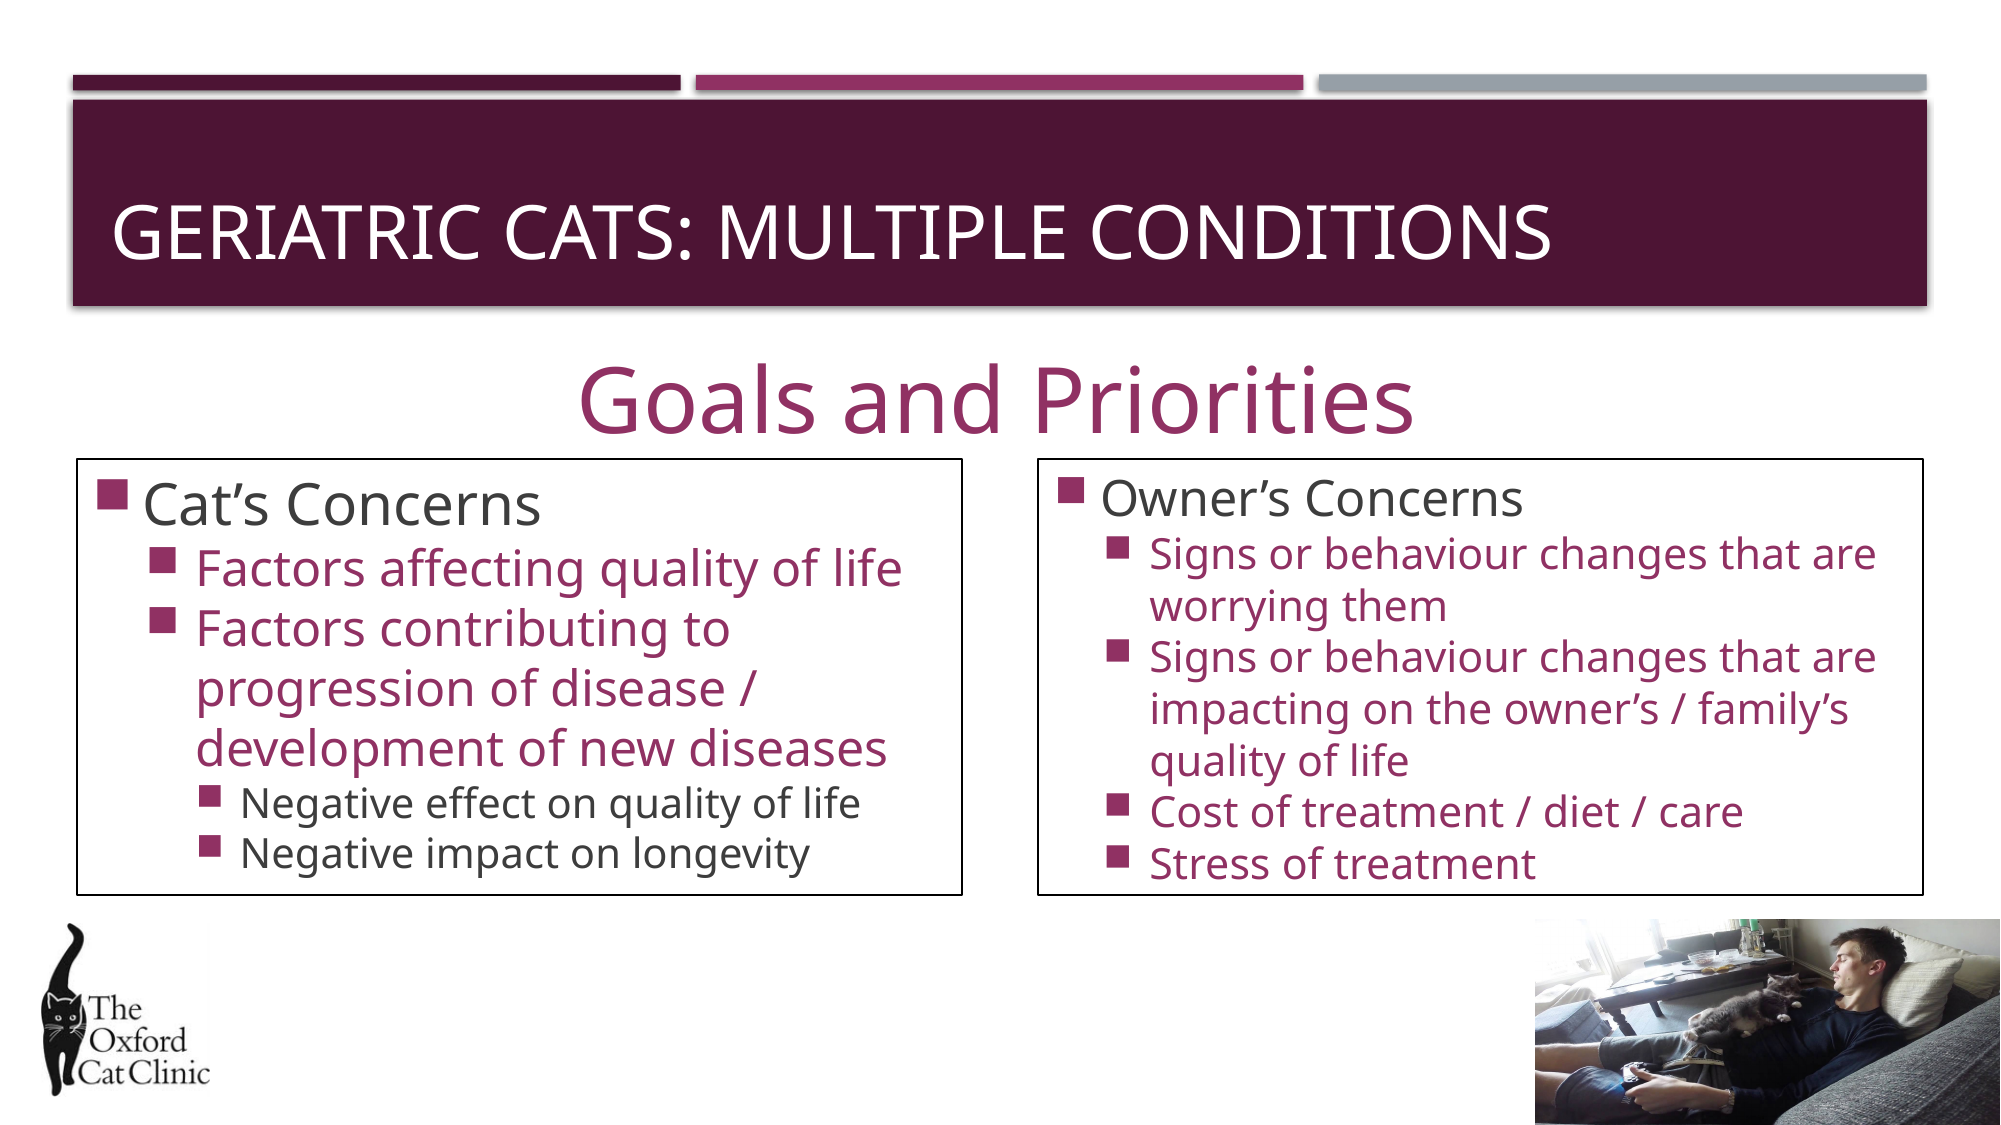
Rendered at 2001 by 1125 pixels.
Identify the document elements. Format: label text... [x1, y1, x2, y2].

picture [41, 923, 210, 1097]
list Owner’s Concerns Signs or behaviour changes that are worrying them Signs or behaviour changes that are impacting on the owner’s / family’s quality of life Cost of treatment / diet / care Stress of treatment [1038, 459, 1924, 896]
list Cat’s Concerns Factors affecting quality of life Factors contributing to progression of disease / development of new diseases Negative effect on quality of life Negative impact on longevity [76, 459, 962, 896]
list Goals and Priorities [70, 336, 1925, 460]
title Geriatric Cats: Multiple Conditions [95, 119, 1905, 282]
picture [1534, 919, 2000, 1125]
